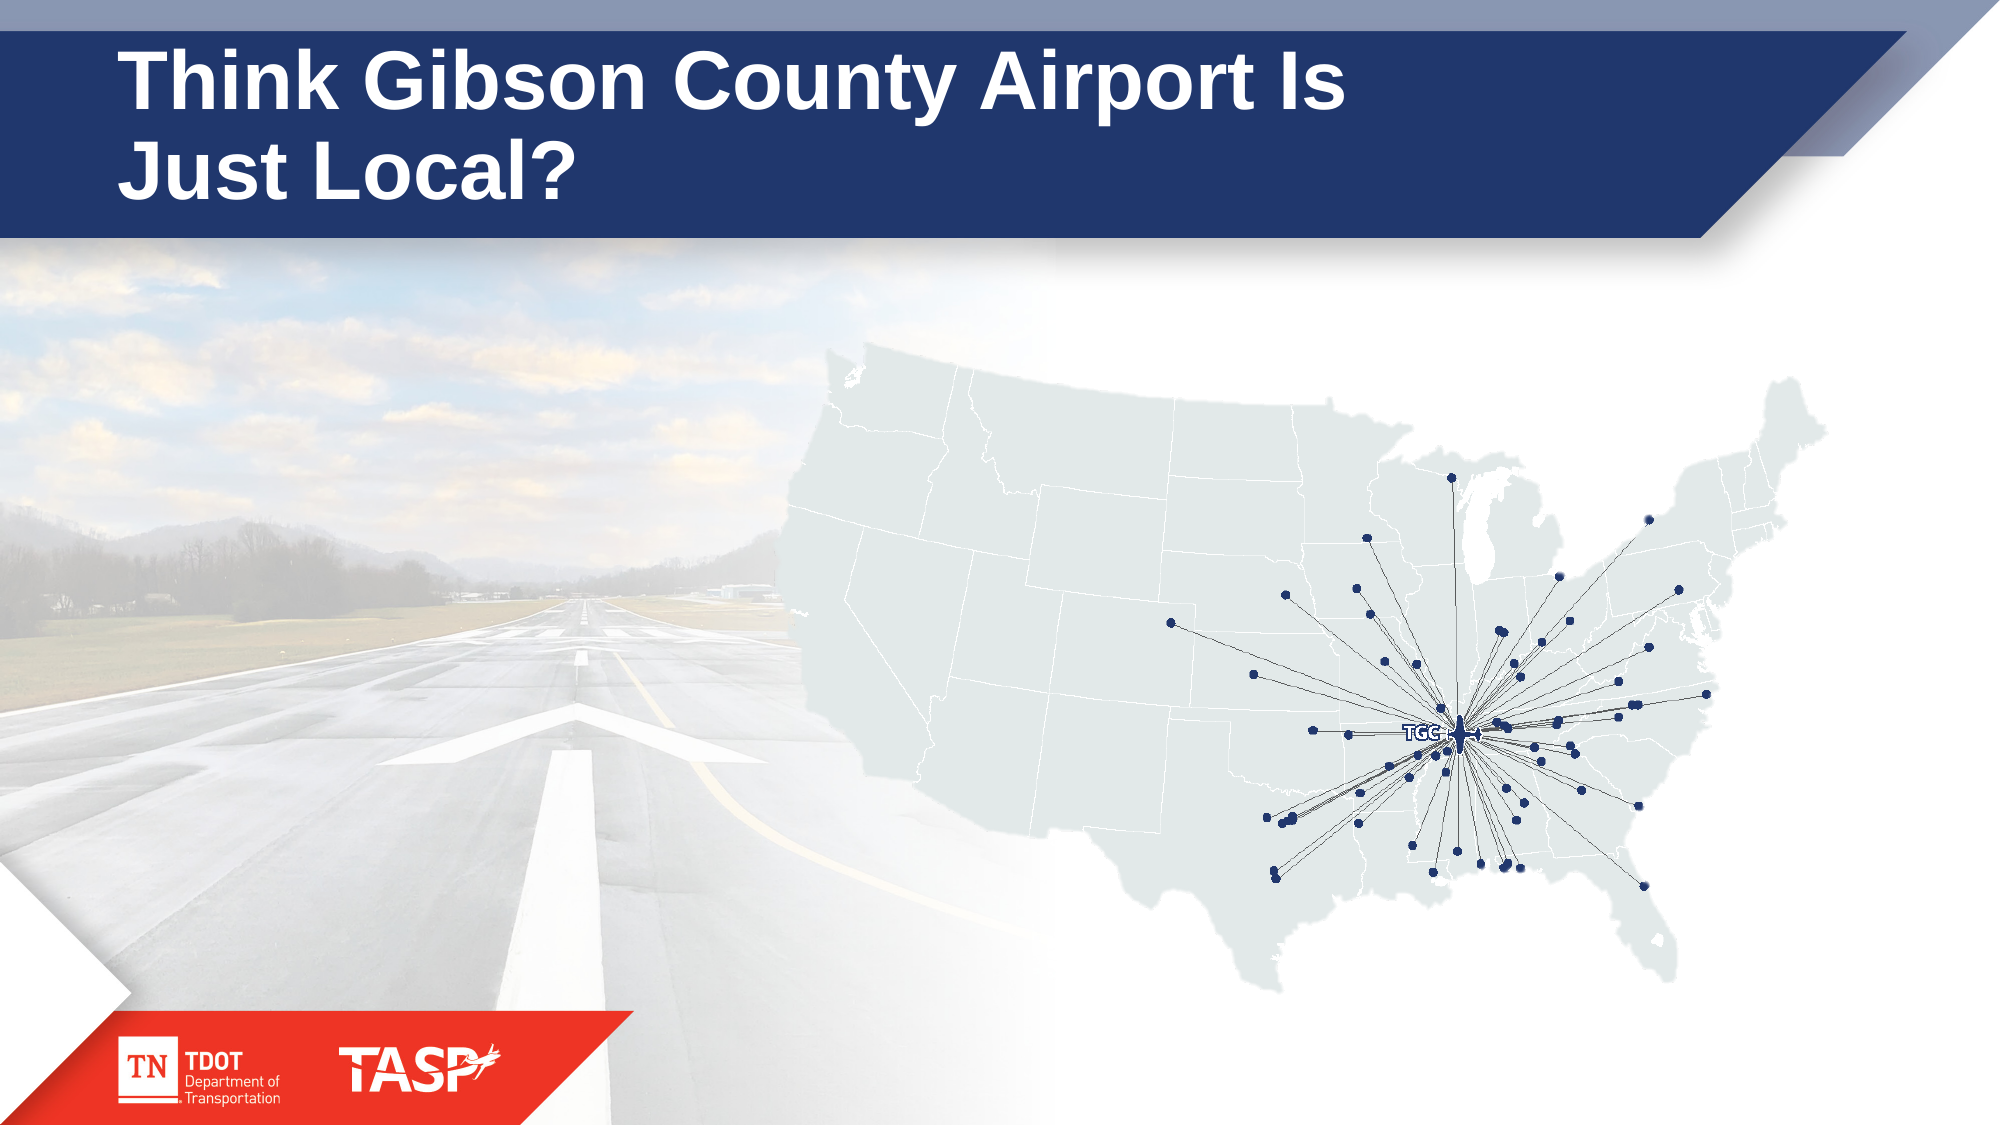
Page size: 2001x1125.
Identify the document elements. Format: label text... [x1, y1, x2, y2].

title Think Gibson County Airport Is Just Local? [102, 32, 2000, 223]
picture [0, 0, 2001, 1125]
